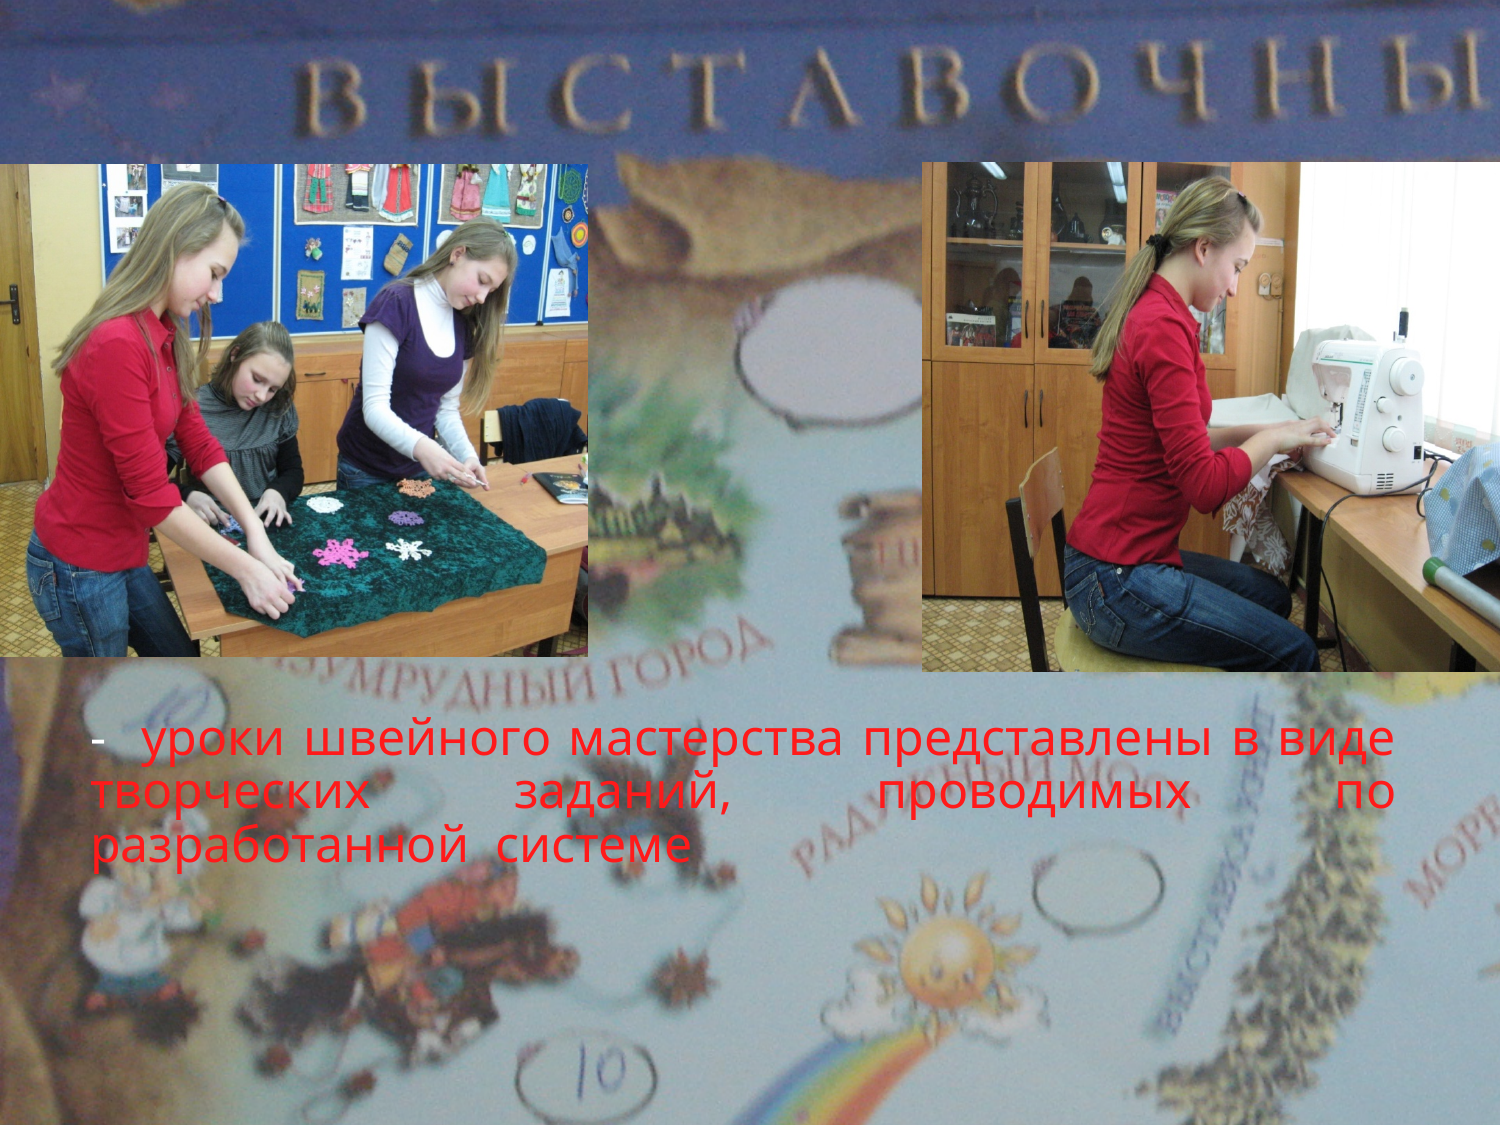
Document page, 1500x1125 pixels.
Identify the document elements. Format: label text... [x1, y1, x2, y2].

list - уроки швейного мастерства представлены в виде творческих заданий, проводимых по разработанной системе [75, 704, 1412, 1006]
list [921, 162, 1500, 672]
picture [0, 164, 588, 658]
